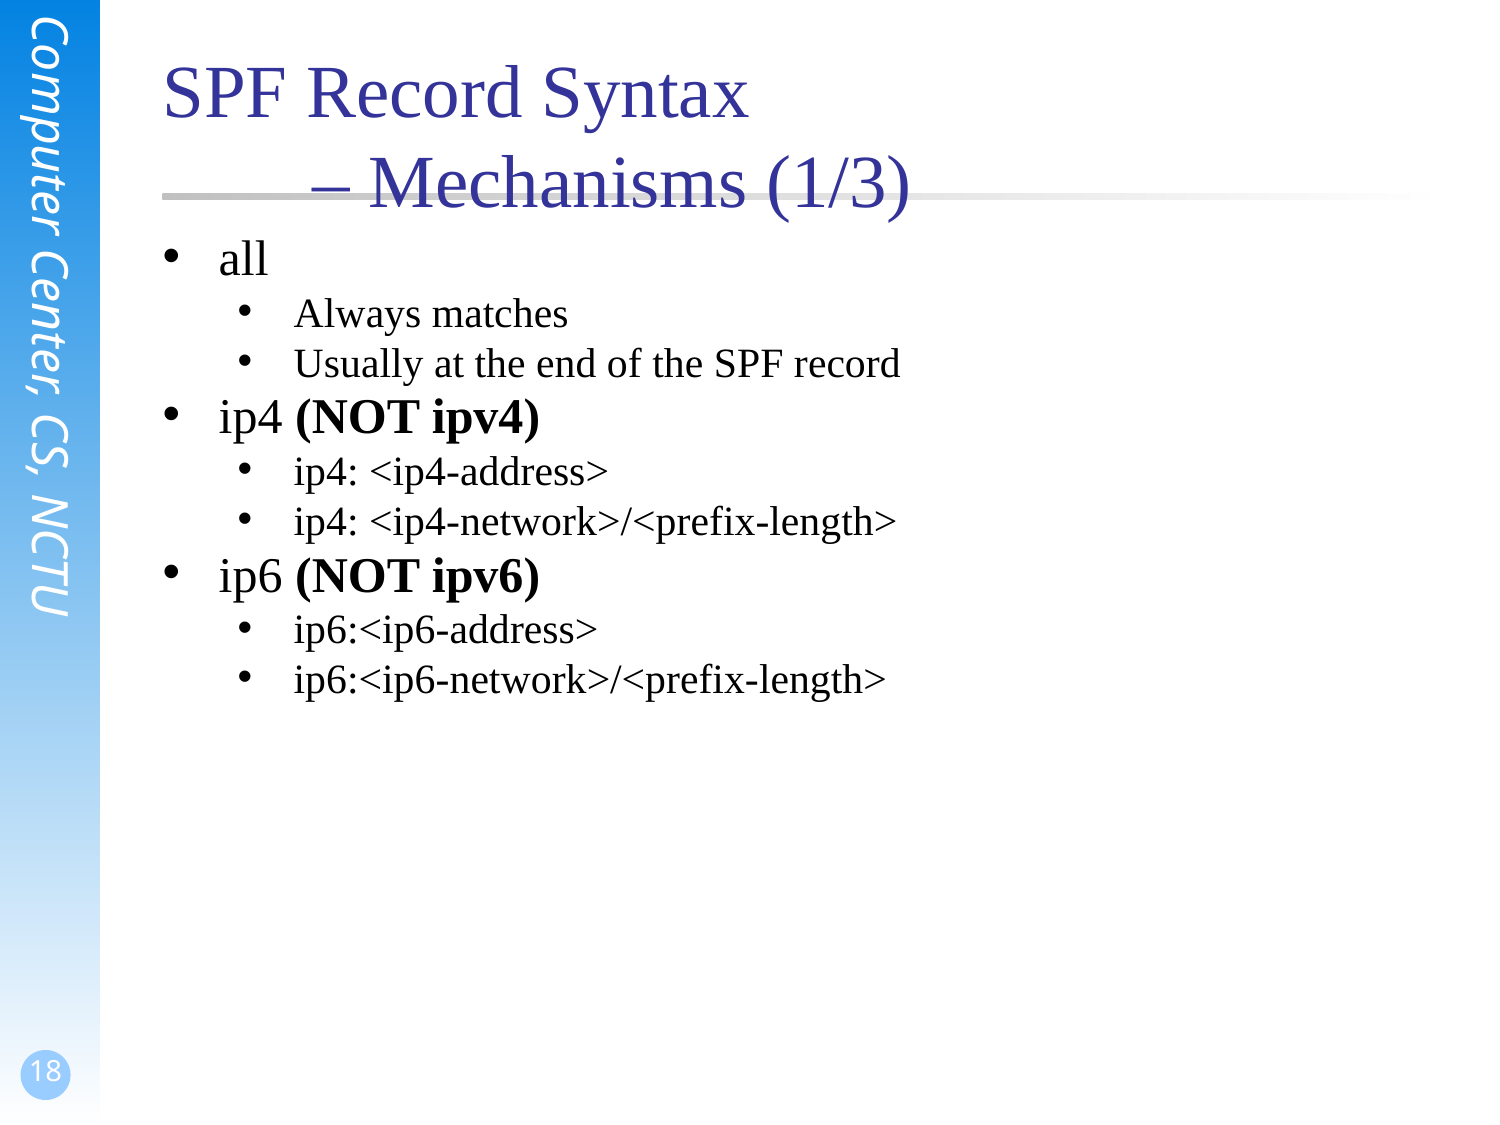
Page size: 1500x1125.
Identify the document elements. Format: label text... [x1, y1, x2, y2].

title SPF Record Syntax – Mechanisms (1/3) [162, 42, 1438, 231]
list all Always matches Usually at the end of the SPF record ip4 (NOT ipv4) ip4: <ip4-address> ip4: <ip4-network>/<prefix-length> ip6 (NOT ipv6) ip6:<ip6-address> ip6:<ip6-network>/<prefix-length> [162, 237, 1438, 1075]
